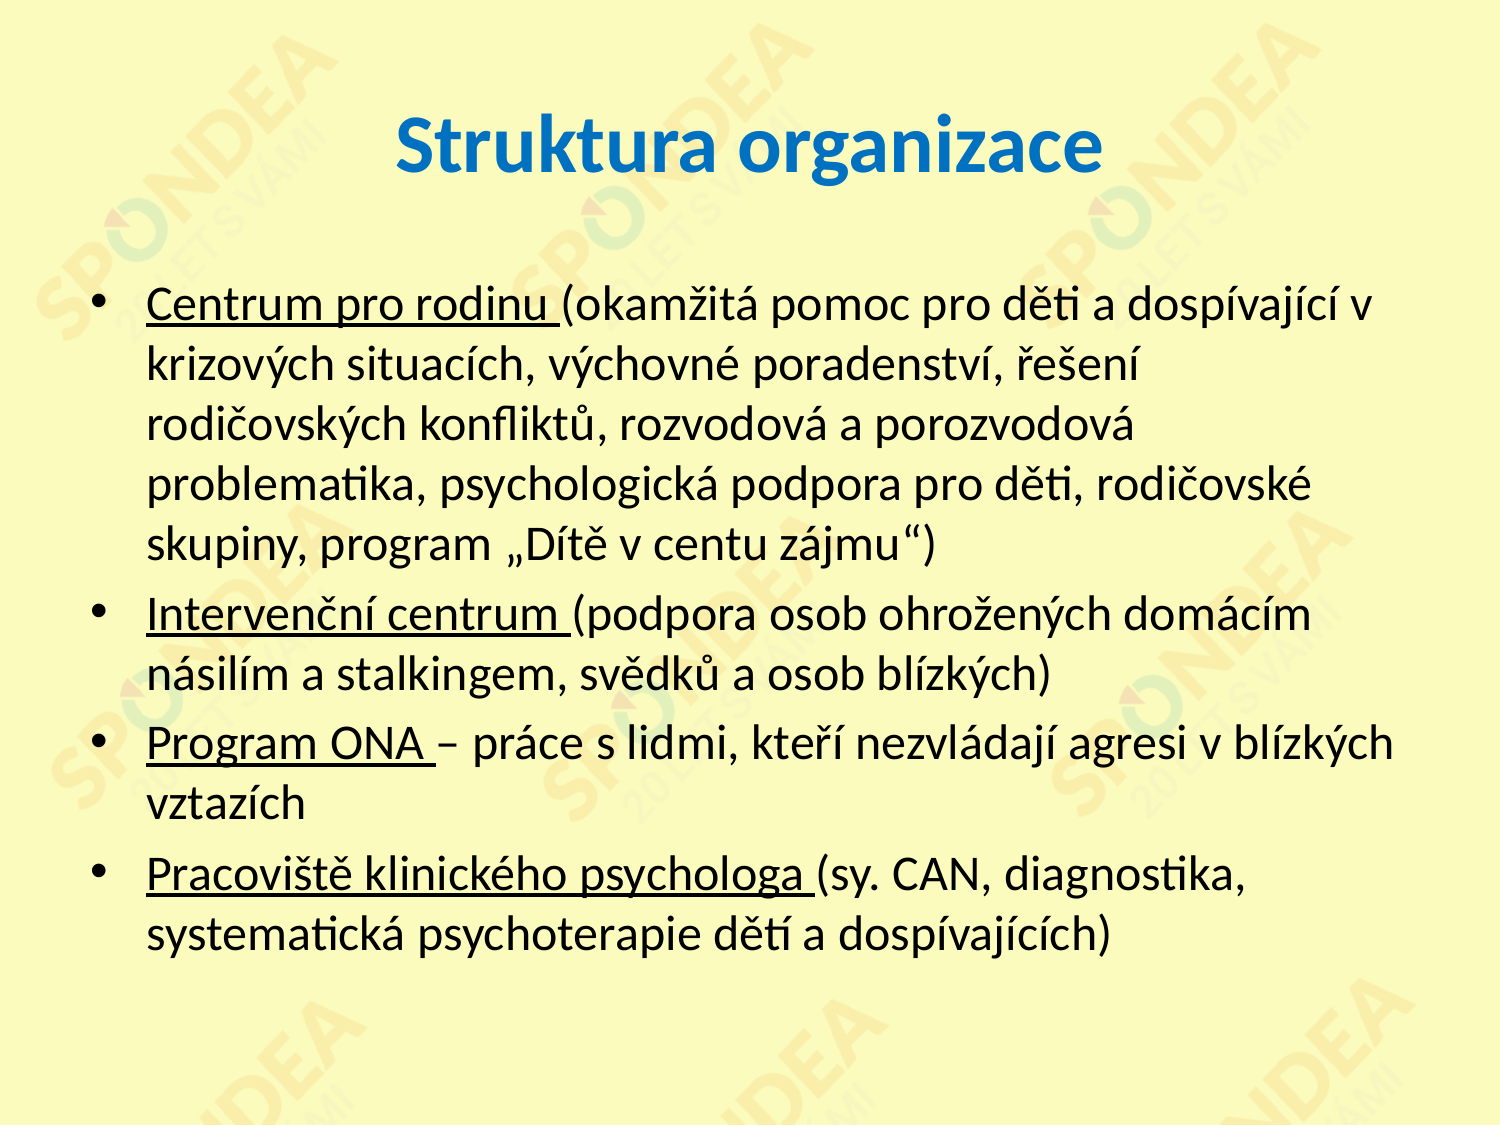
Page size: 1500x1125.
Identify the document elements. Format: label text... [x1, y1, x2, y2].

list Centrum pro rodinu (okamžitá pomoc pro děti a dospívající v krizových situacích, výchovné poradenství, řešení rodičovských konfliktů, rozvodová a porozvodová problematika, psychologická podpora pro děti, rodičovské skupiny, program „Dítě v centu zájmu“) Intervenční centrum (podpora osob ohrožených domácím násilím a stalkingem, svědků a osob blízkých) Program ONA – práce s lidmi, kteří nezvládají agresi v blízkých vztazích Pracoviště klinického psychologa (sy. CAN, diagnostika, systematická psychoterapie dětí a dospívajících) [75, 262, 1425, 1005]
title Struktura organizace [75, 45, 1425, 233]
picture [0, 0, 1500, 1125]
